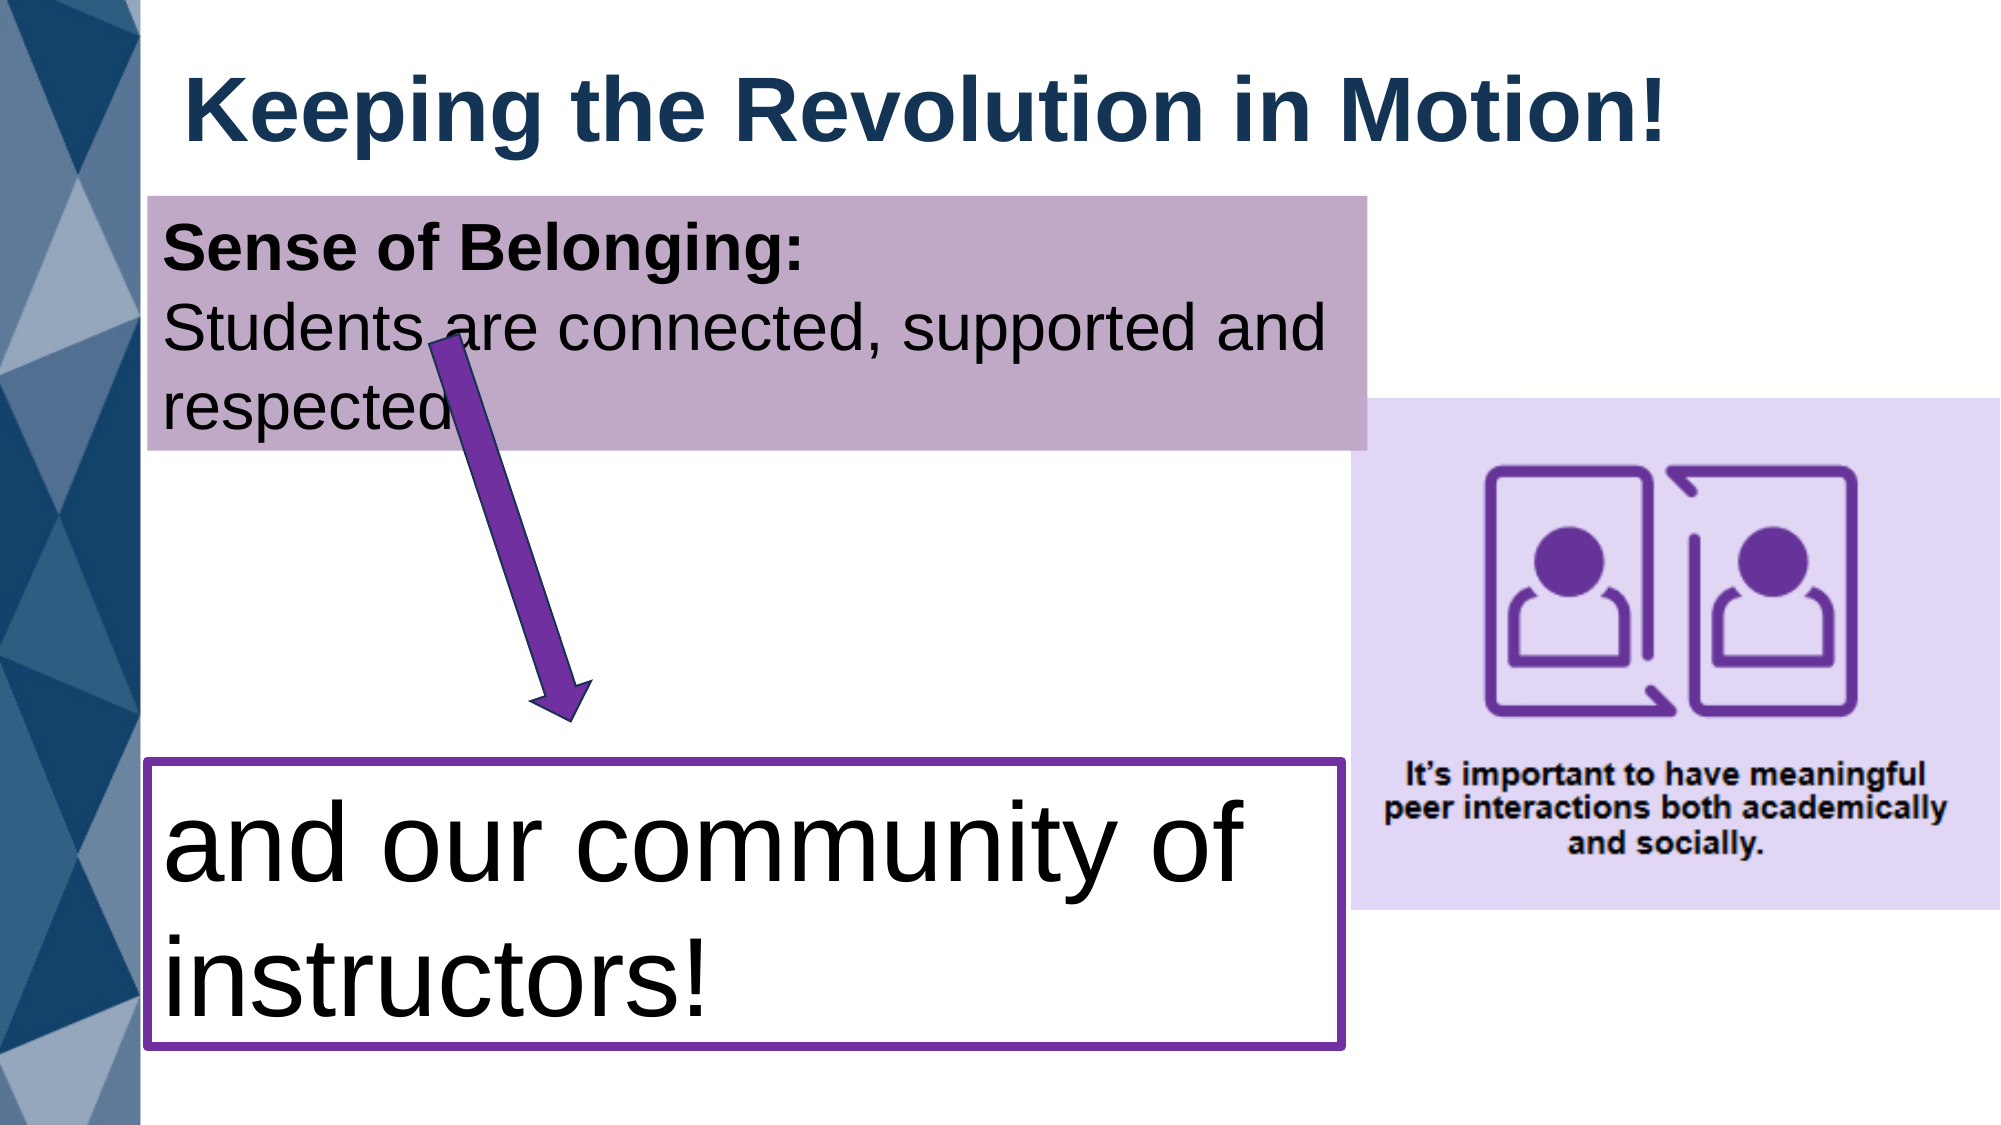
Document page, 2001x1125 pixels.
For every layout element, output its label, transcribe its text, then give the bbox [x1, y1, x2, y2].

text_box Sense of Belonging: Students are connected, supported and respected [147, 195, 1368, 451]
picture [0, 0, 2001, 1125]
title Keeping the Revolution in Motion! [168, 3, 1863, 221]
text_box and our community of instructors! [147, 761, 1342, 1047]
text_box [427, 332, 594, 723]
